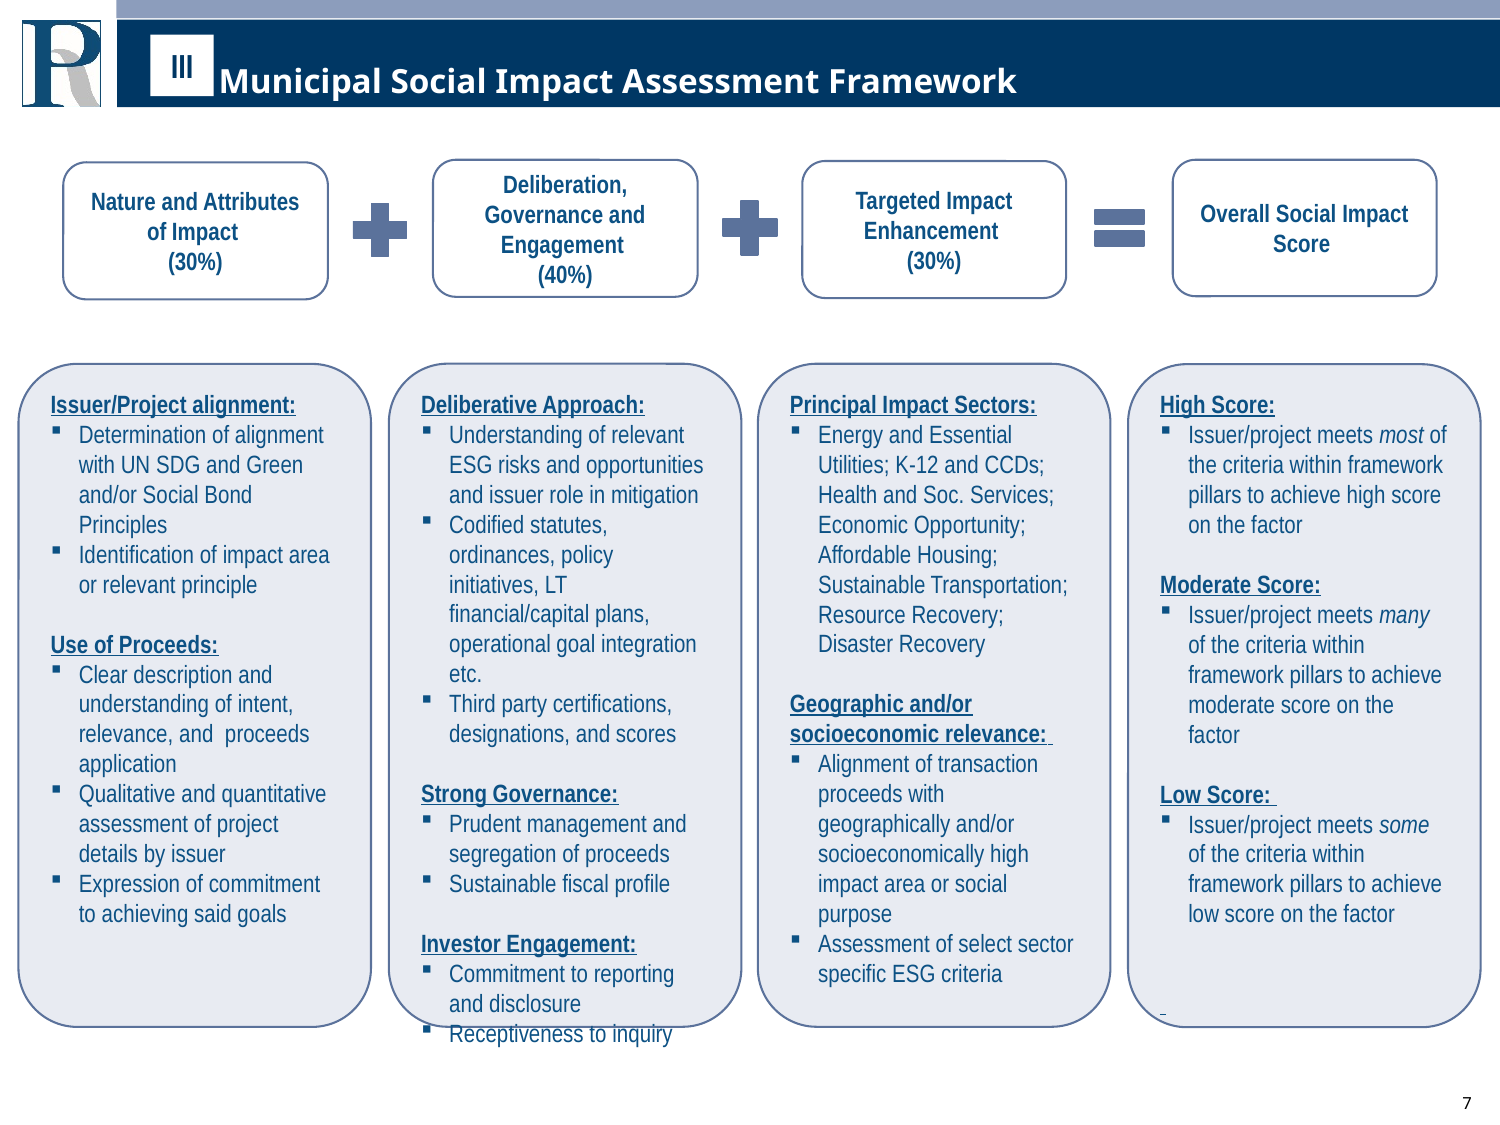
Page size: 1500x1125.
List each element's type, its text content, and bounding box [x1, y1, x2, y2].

text_box Targeted Impact Enhancement (30%) [802, 160, 1067, 299]
text_box [1094, 210, 1145, 225]
text_box Overall Social Impact Score [1172, 159, 1437, 297]
picture [22, 20, 101, 107]
text_box III [150, 34, 214, 97]
text_box [352, 203, 407, 257]
text_box Issuer/Project alignment: Determination of alignment with UN SDG and Green and/or Social Bond Principles Identification of impact area or relevant principle Use of Proceeds: Clear description and understanding of intent, relevance, and proceeds application Qualitative and quantitative assessment of project details by issuer Expression of commitment to achieving said goals [18, 363, 371, 1027]
text_box Principal Impact Sectors: Energy and Essential Utilities; K-12 and CCDs; Health and Soc. Services; Economic Opportunity; Affordable Housing; Sustainable Transportation; Resource Recovery; Disaster Recovery Geographic and/or socioeconomic relevance: Alignment of transaction proceeds with geographically and/or socioeconomically high impact area or social purpose Assessment of select sector specific ESG criteria [757, 363, 1111, 1027]
slide_number 6 [1419, 1082, 1487, 1125]
text_box [723, 201, 777, 255]
title Municipal Social Impact Assessment Framework [116, 19, 1500, 108]
text_box Deliberation, Governance and Engagement (40%) [432, 159, 698, 297]
text_box Nature and Attributes of Impact (30%) [63, 162, 328, 300]
text_box High Score: Issuer/project meets most of the criteria within framework pillars to achieve high score on the factor Moderate Score: Issuer/project meets many of the criteria within framework pillars to achieve moderate score on the factor Low Score: Issuer/project meets some of the criteria within framework pillars to achieve low score on the factor [1128, 364, 1481, 1028]
text_box Deliberative Approach: Understanding of relevant ESG risks and opportunities and issuer role in mitigation Codified statutes, ordinances, policy initiatives, LT financial/capital plans, operational goal integration etc. Third party certifications, designations, and scores Strong Governance: Prudent management and segregation of proceeds Sustainable fiscal profile Investor Engagement: Commitment to reporting and disclosure Receptiveness to inquiry [388, 363, 742, 1027]
text_box [1094, 231, 1145, 246]
